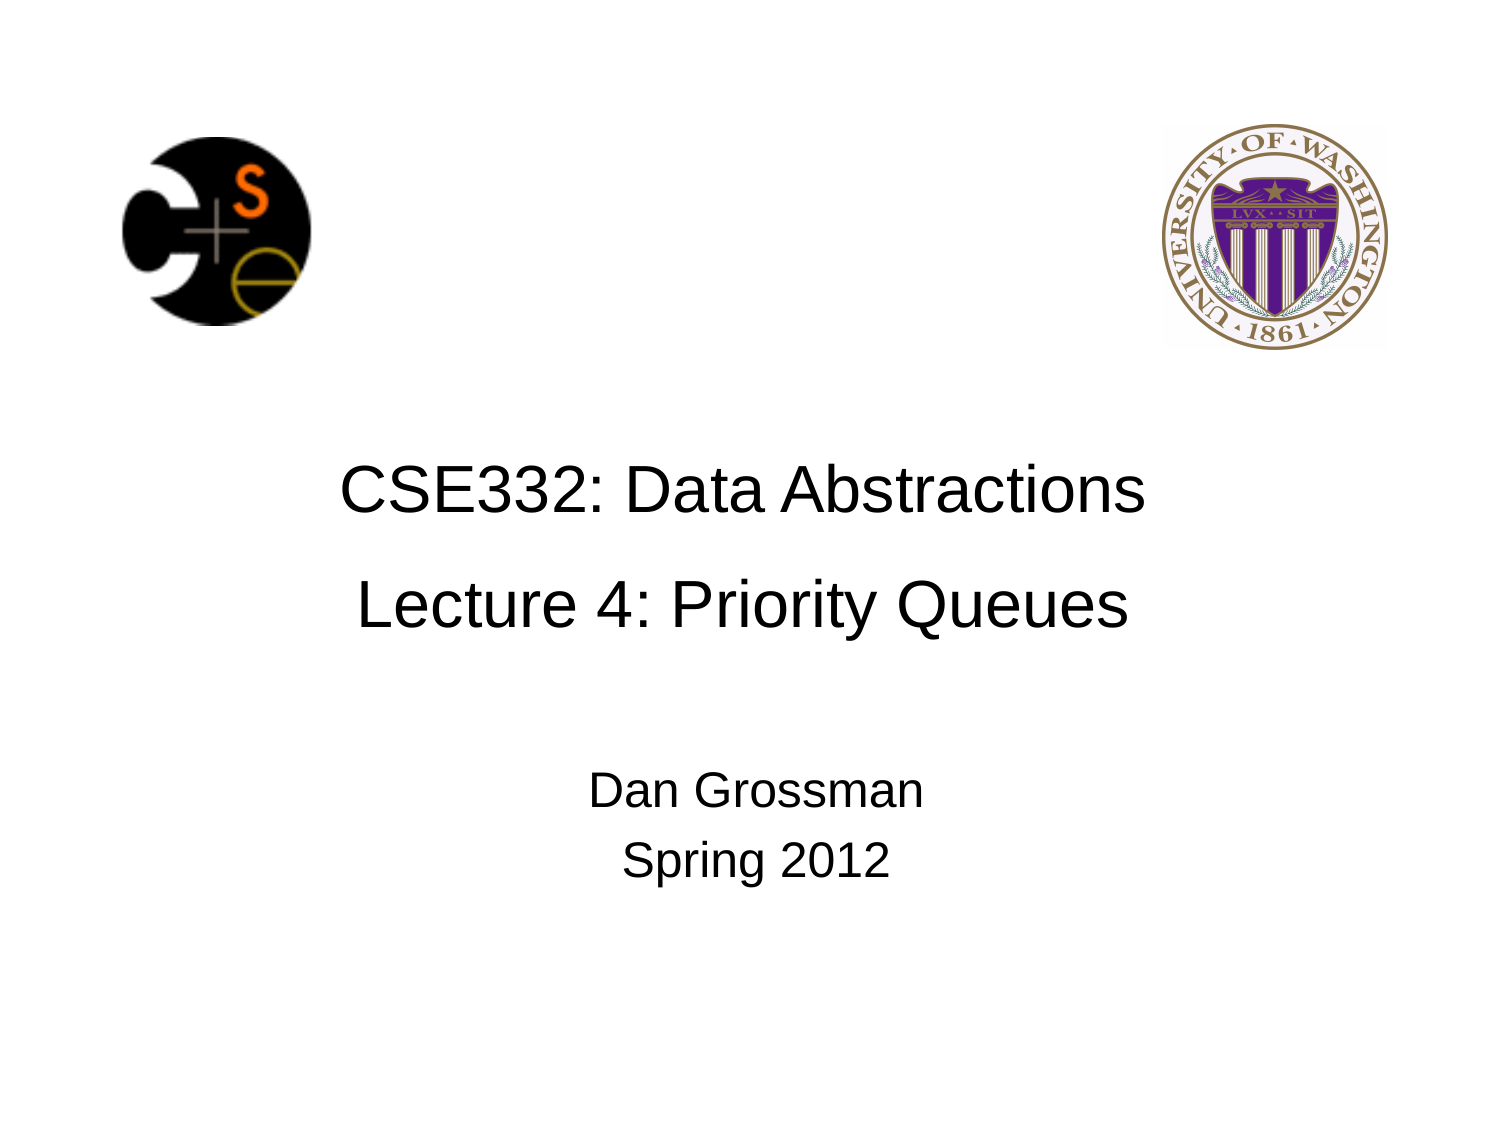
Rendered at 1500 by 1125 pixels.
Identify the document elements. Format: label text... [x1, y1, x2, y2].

title CSE332: Data Abstractions Lecture 4: Priority Queues [62, 424, 1426, 663]
subtitle Dan Grossman Spring 2012 [212, 749, 1301, 951]
picture [1162, 124, 1388, 351]
picture [62, 137, 376, 326]
